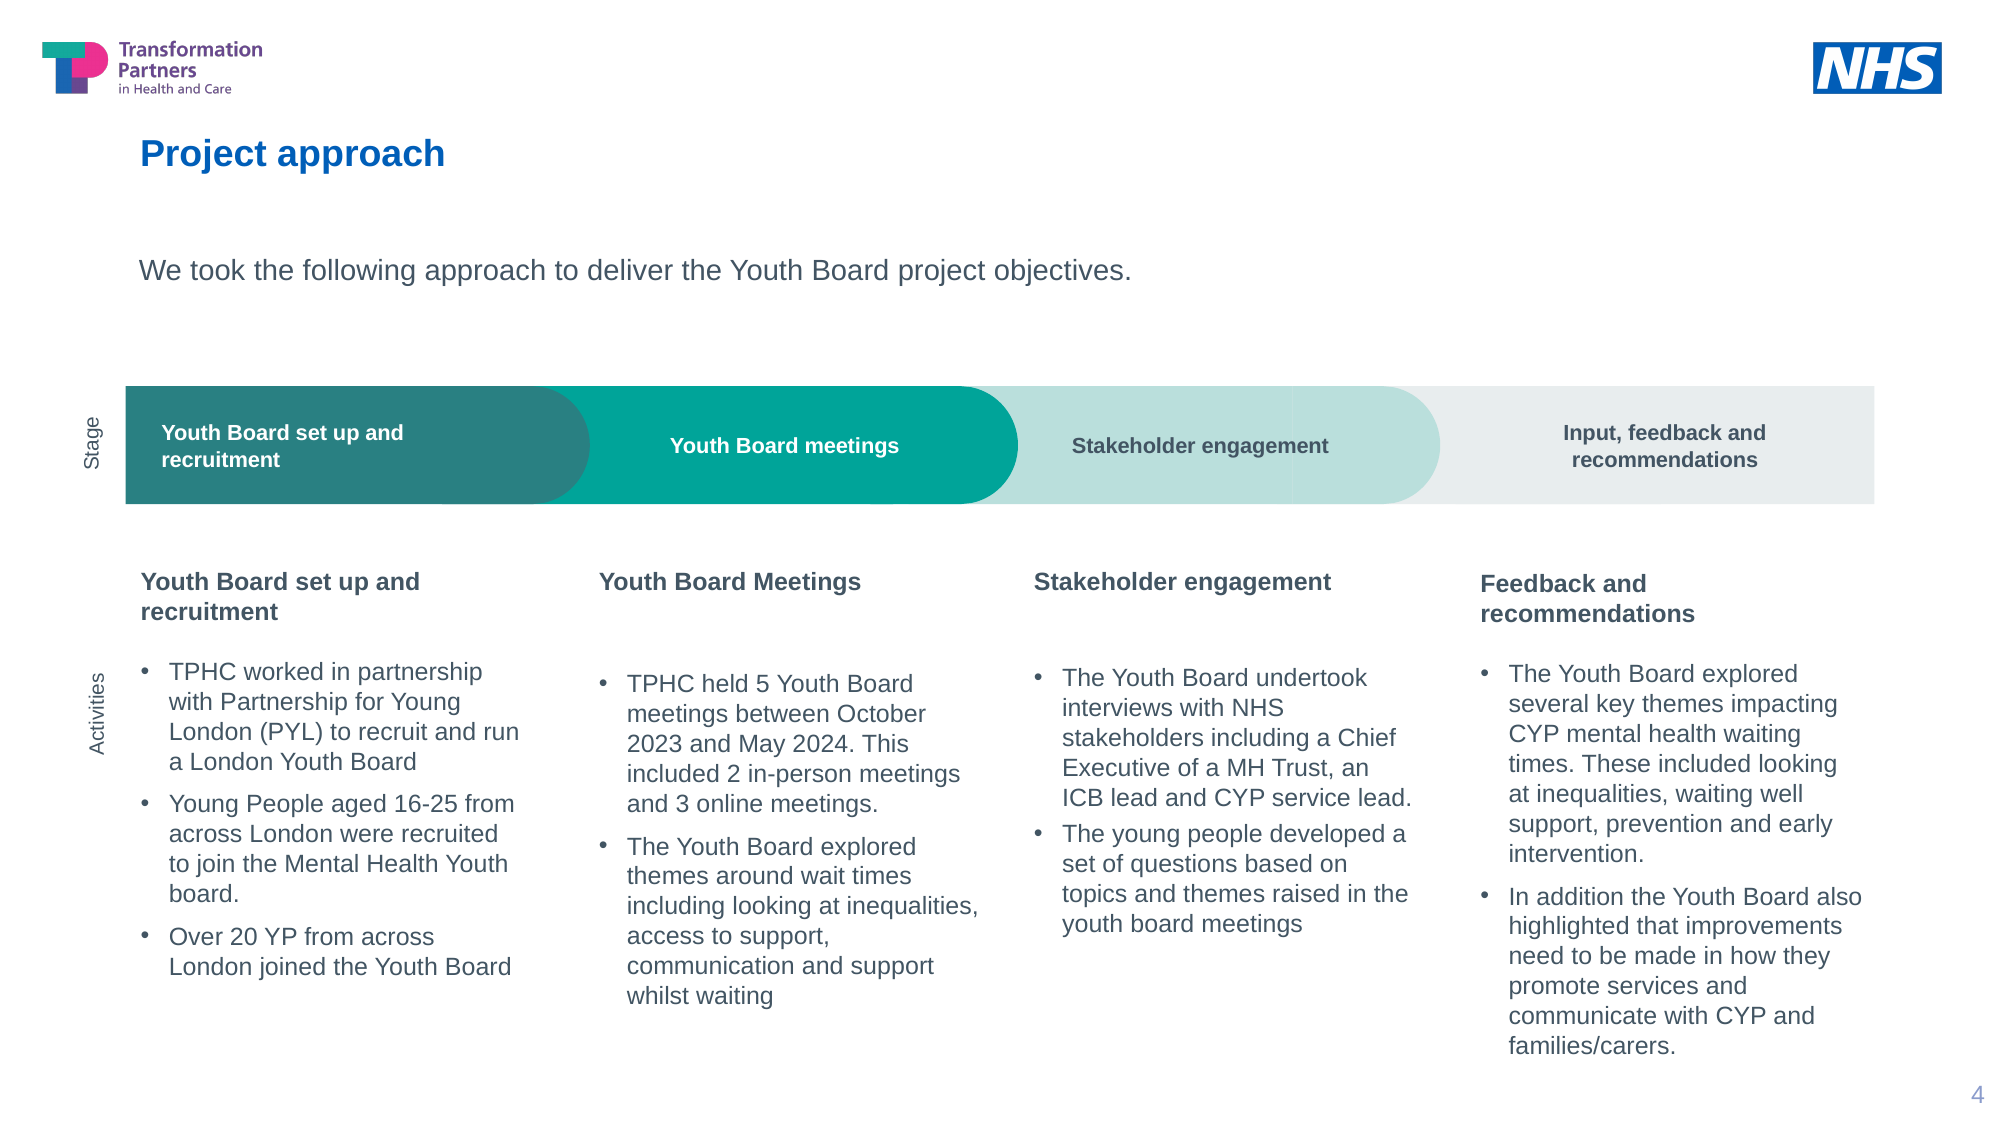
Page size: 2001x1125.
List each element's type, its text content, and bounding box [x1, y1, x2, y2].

slide_number 4 [1854, 1063, 2000, 1124]
text_box Youth Board set up and recruitment TPHC worked in partnership with Partnership for Young London (PYL) to recruit and run a London Youth Board Young People aged 16-25 from across London were recruited to join the Mental Health Youth board. Over 20 YP from across London joined the Youth Board [125, 558, 540, 988]
text_box Stage [70, 386, 111, 502]
text_box Stakeholder engagement The Youth Board undertook interviews with NHS stakeholders including a Chief Executive of a MH Trust, an ICB lead and CYP service lead. The young people developed a set of questions based on topics and themes raised in the youth board meetings [1019, 558, 1433, 1018]
title Project approach [125, 126, 913, 247]
text_box Feedback and recommendations The Youth Board explored several key themes impacting CYP mental health waiting times. These included looking at inequalities, waiting well support, prevention and early intervention. In addition the Youth Board also highlighted that improvements need to be made in how they promote services and communicate with CYP and families/carers. [1465, 560, 1880, 1110]
text_box Activities [75, 557, 116, 871]
text_box Youth Board Meetings TPHC held 5 Youth Board meetings between October 2023 and May 2024. This included 2 in-person meetings and 3 online meetings. The Youth Board explored themes around wait times including looking at inequalities, access to support, communication and support whilst waiting [583, 557, 998, 1060]
picture [1813, 42, 1942, 94]
list We took the following approach to deliver the Youth Board project objectives. [123, 248, 1875, 301]
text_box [125, 386, 1875, 505]
